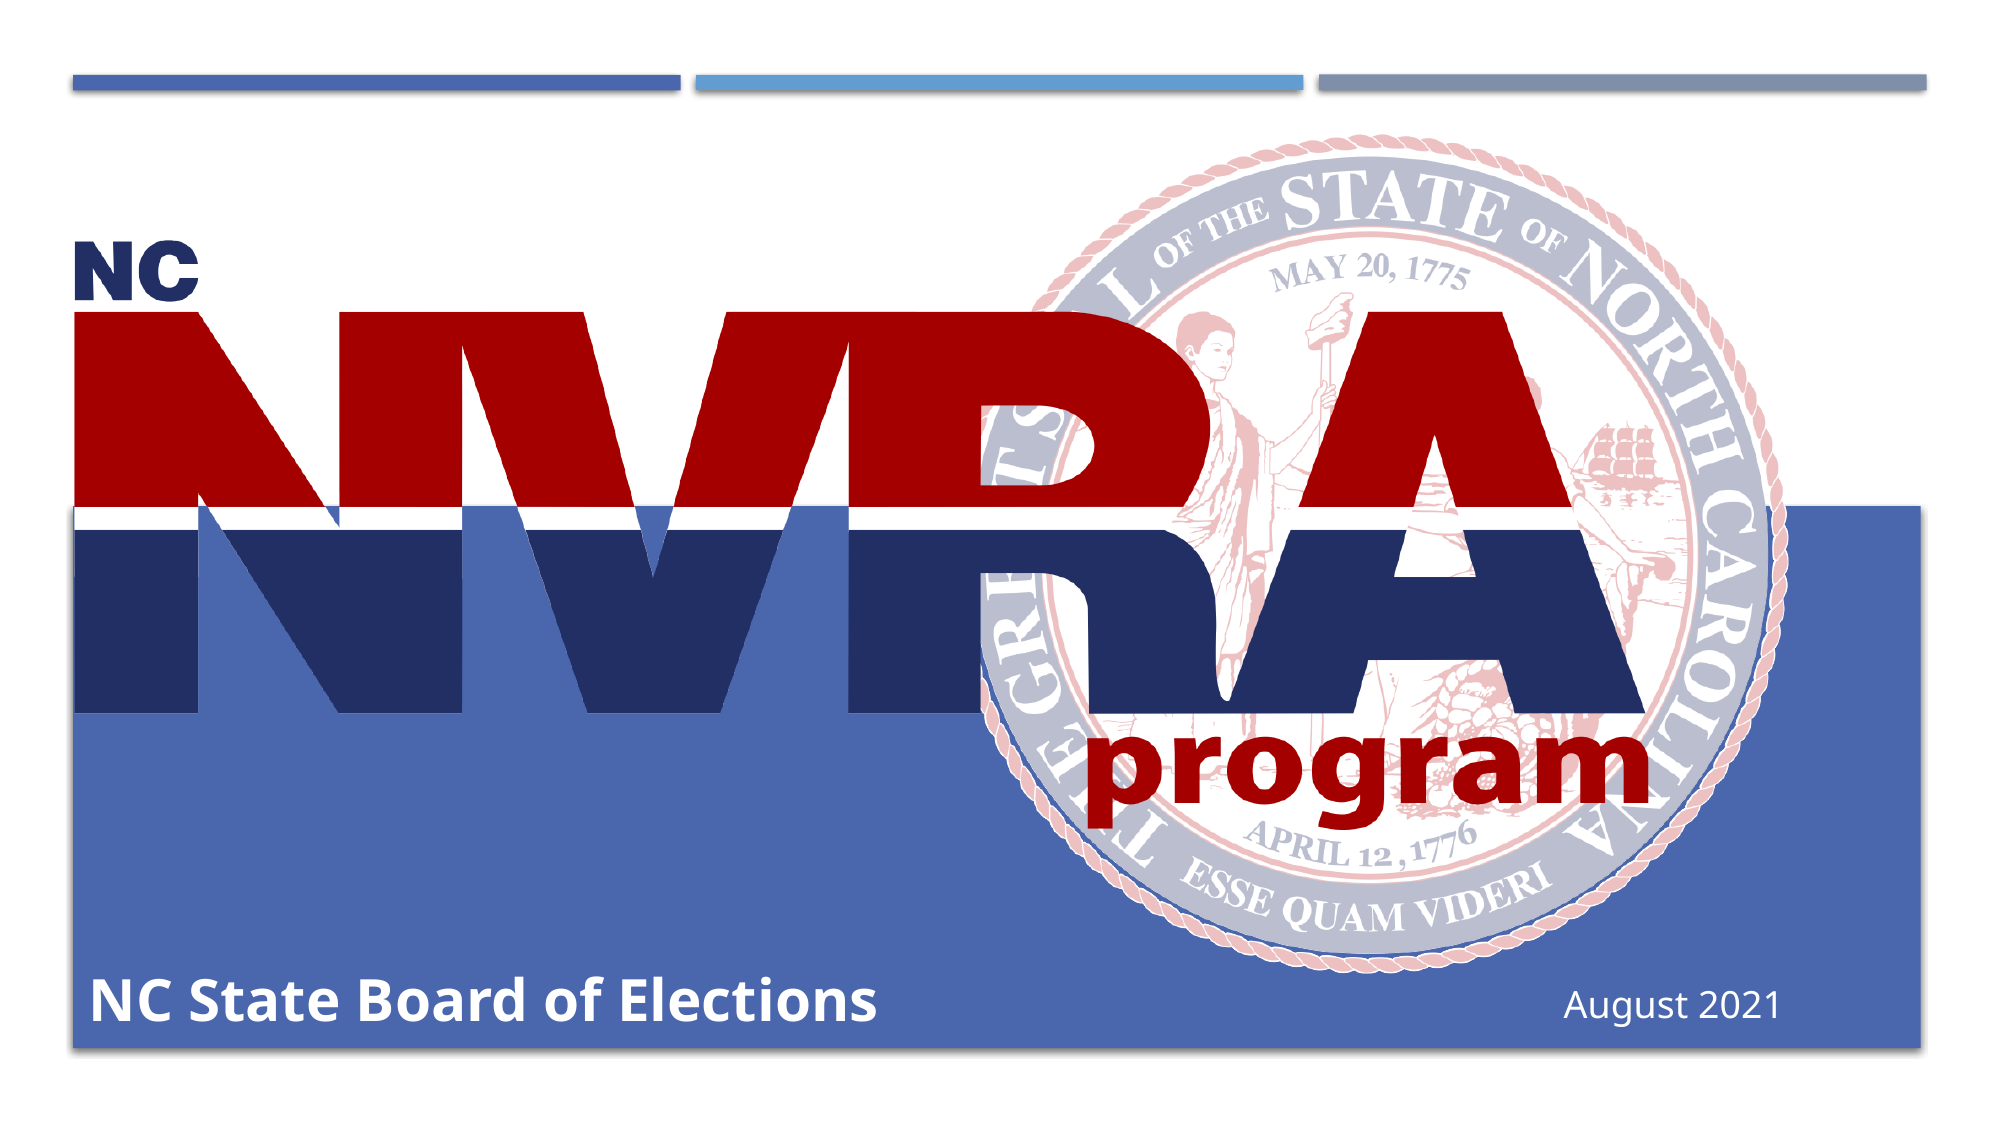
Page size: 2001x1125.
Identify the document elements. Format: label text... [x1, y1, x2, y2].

text_box August 2021 [1548, 973, 1895, 1034]
text_box NC State Board of Elections [74, 985, 1532, 1041]
picture [73, 131, 1790, 974]
